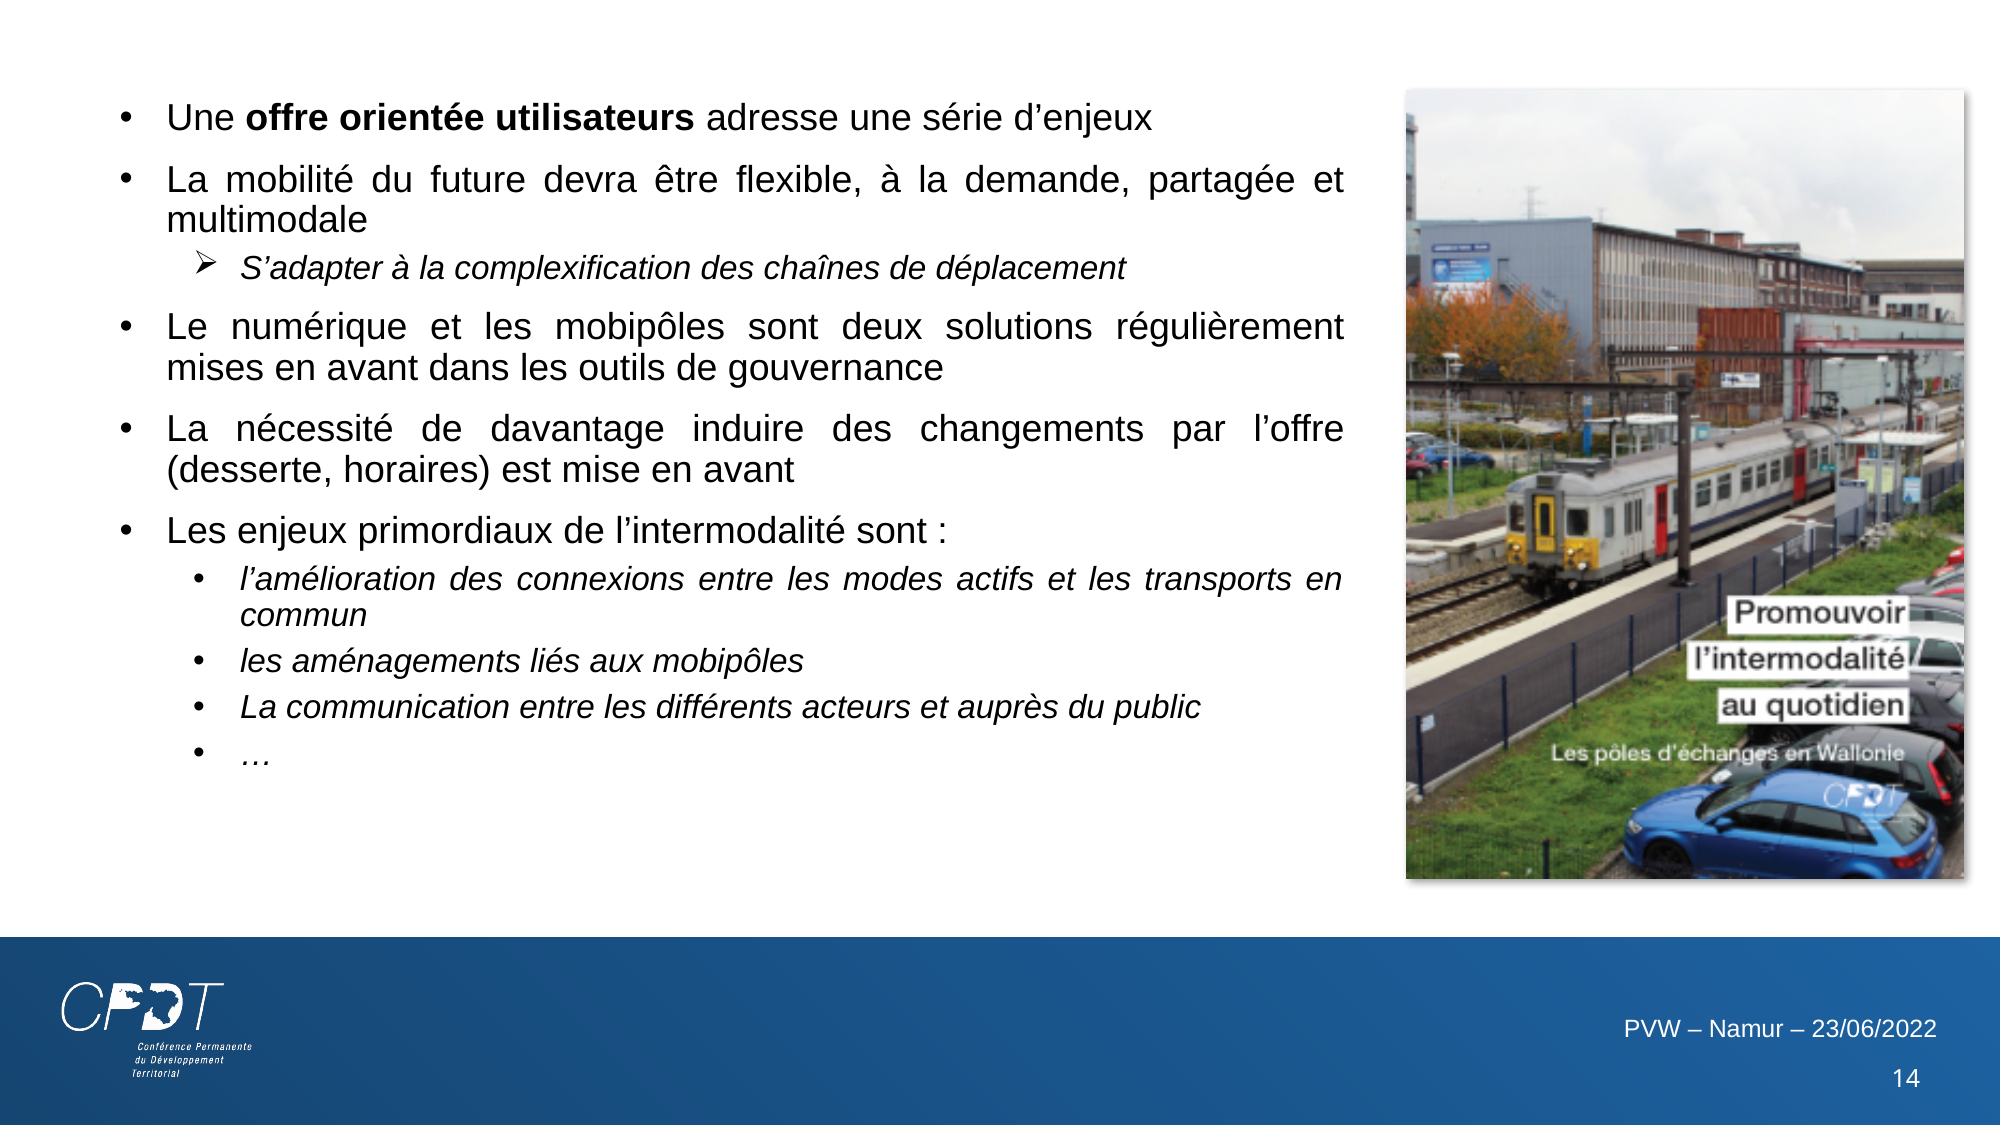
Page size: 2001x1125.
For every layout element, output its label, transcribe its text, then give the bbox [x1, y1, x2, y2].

picture [50, 976, 263, 1083]
picture [1406, 90, 1964, 879]
text_box Une offre orientée utilisateurs adresse une série d’enjeux La mobilité du future devra être flexible, à la demande, partagée et multimodale S’adapter à la complexification des chaînes de déplacement Le numérique et les mobipôles sont deux solutions régulièrement mises en avant dans les outils de gouvernance La nécessité de davantage induire des changements par l’offre (desserte, horaires) est mise en avant Les enjeux primordiaux de l’intermodalité sont : l’amélioration des connexions entre les modes actifs et les transports en commun les aménagements liés aux mobipôles La communication entre les différents acteurs et auprès du public … [103, 90, 1360, 1003]
